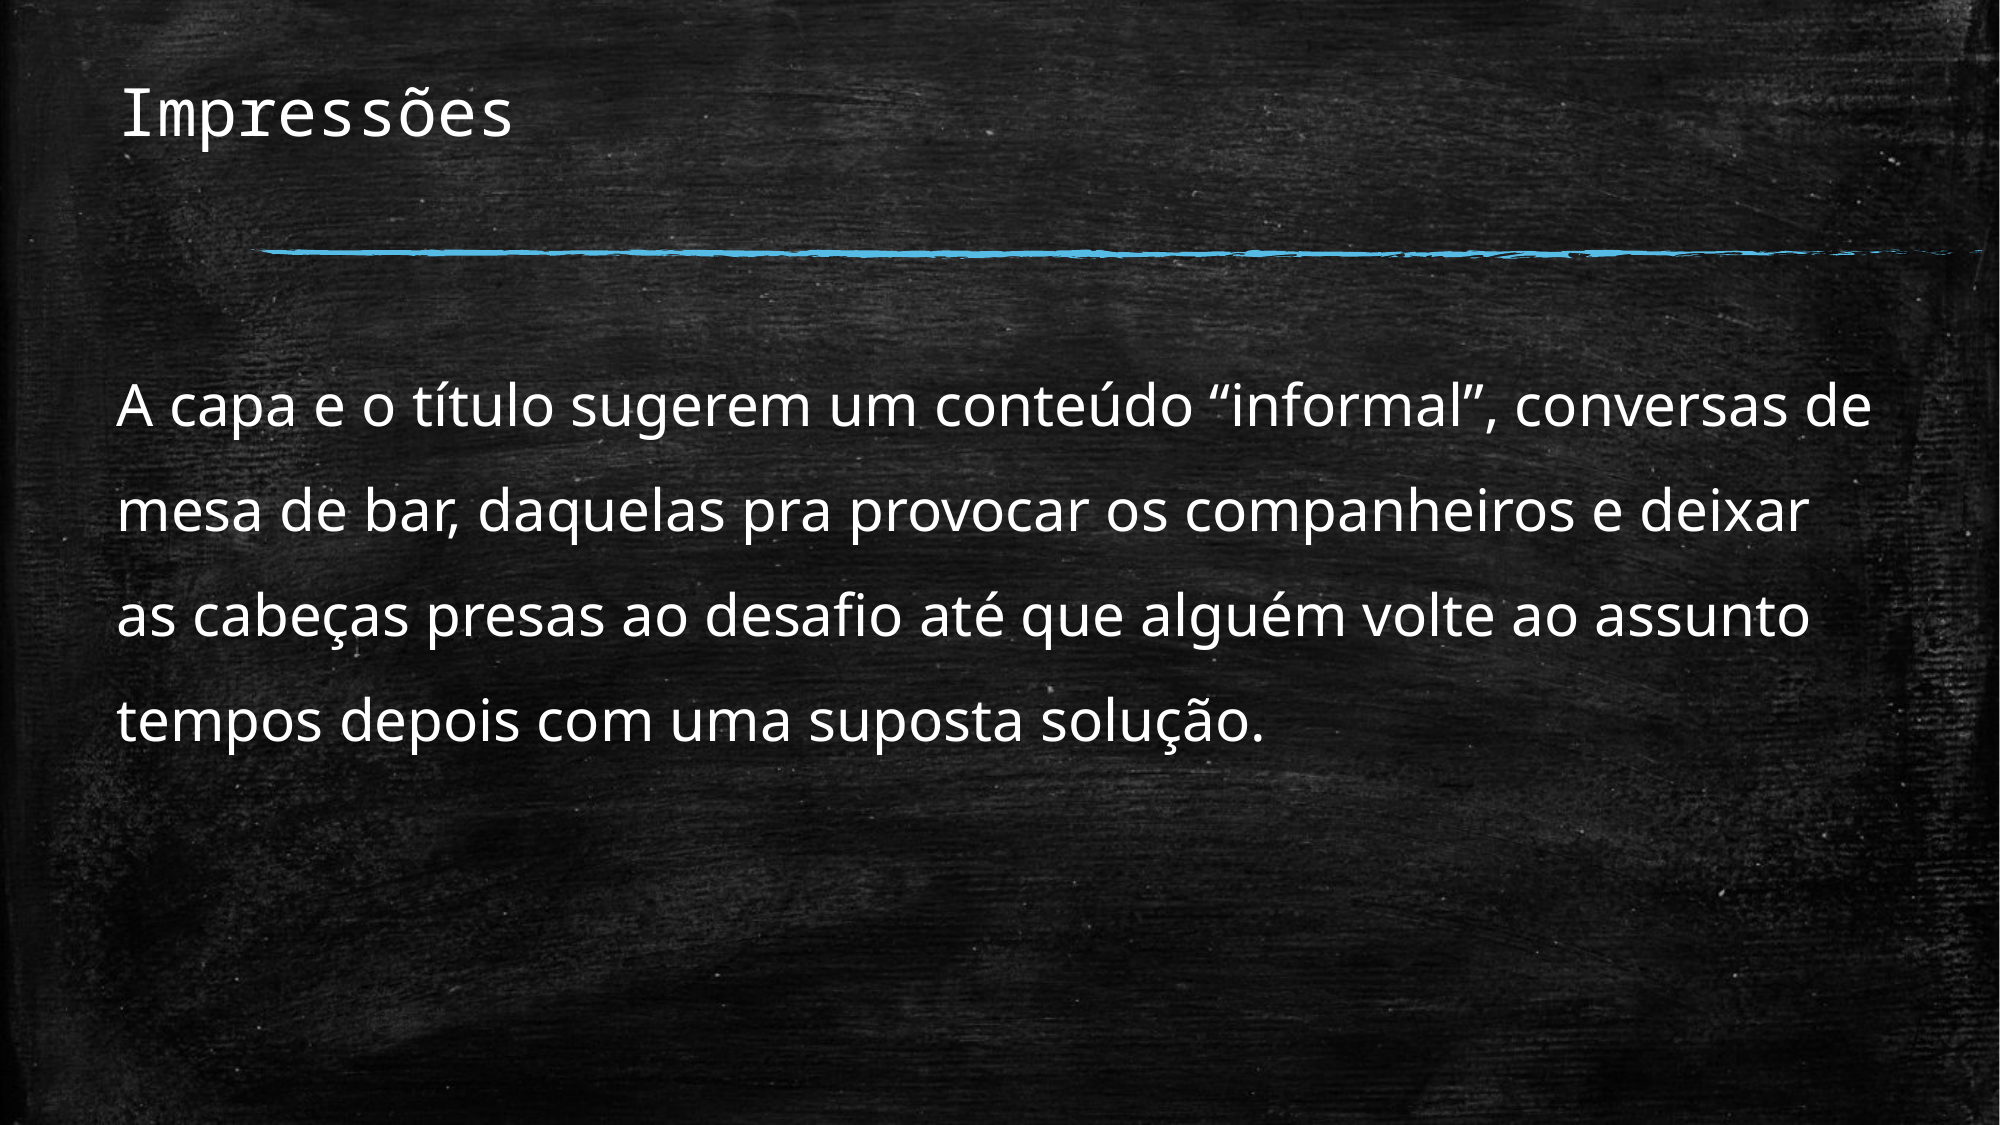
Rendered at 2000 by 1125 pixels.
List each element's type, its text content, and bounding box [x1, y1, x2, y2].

title Impressões [101, 30, 1602, 199]
text_box A capa e o título sugerem um conteúdo “informal”, conversas de mesa de bar, daquelas pra provocar os companheiros e deixar as cabeças presas ao desafio até que alguém volte ao assunto tempos depois com uma suposta solução. [101, 326, 1898, 761]
